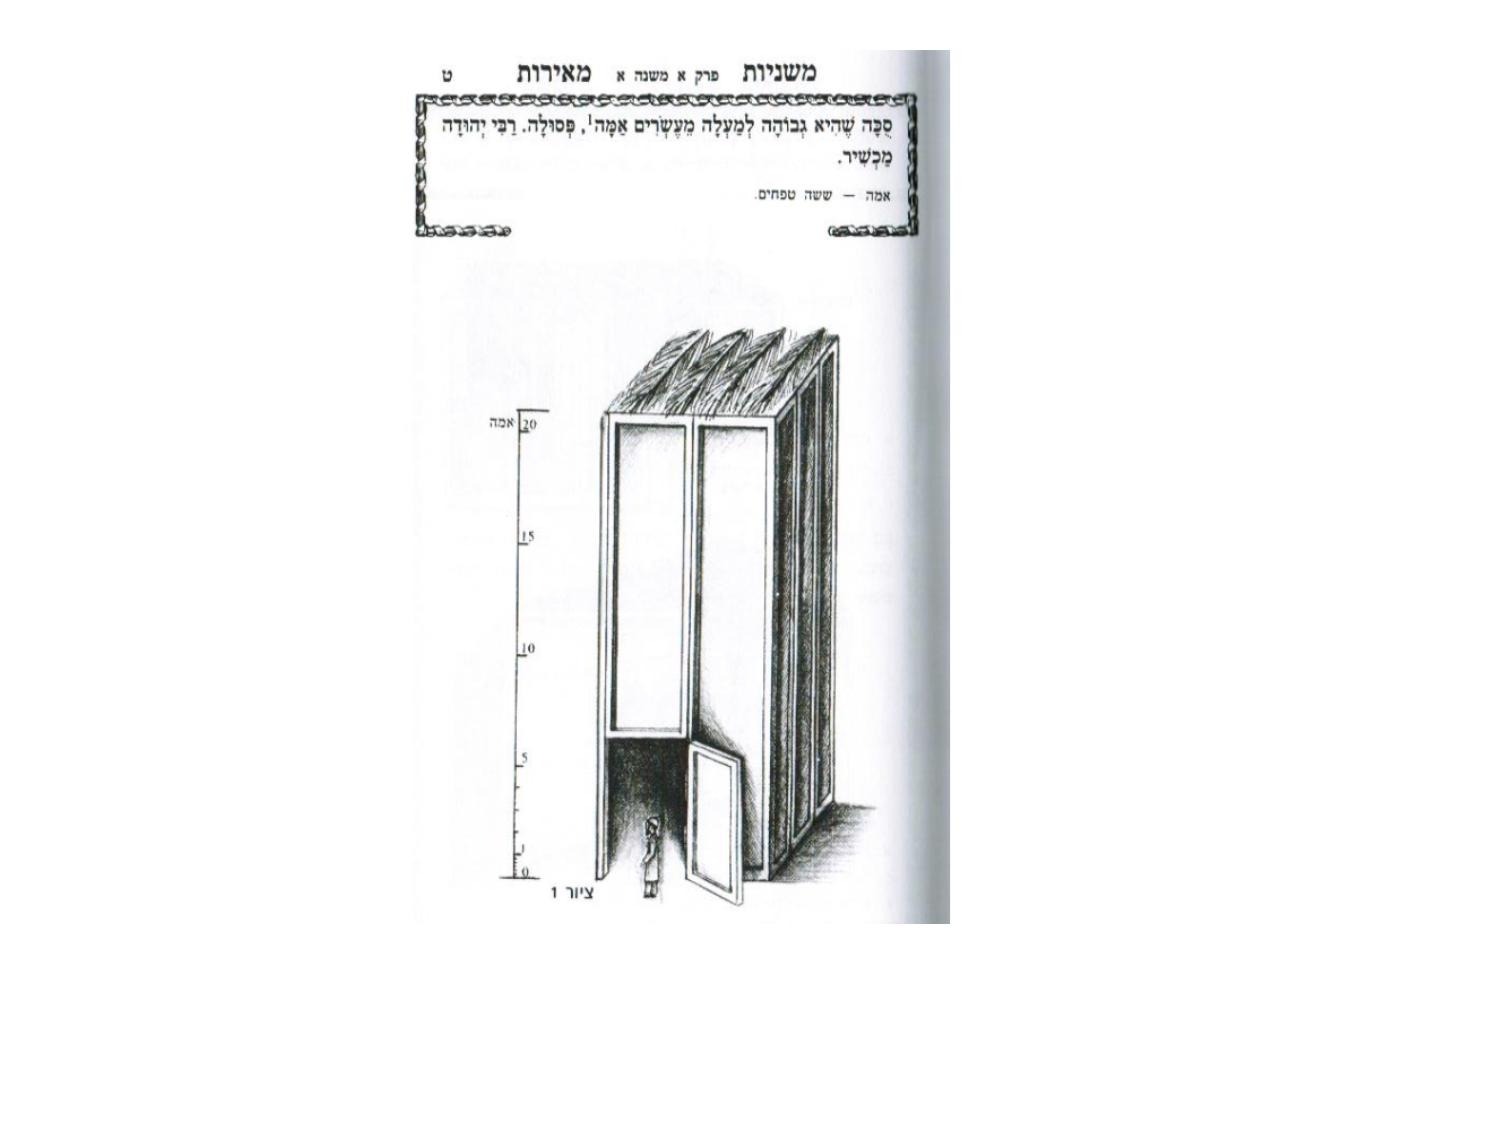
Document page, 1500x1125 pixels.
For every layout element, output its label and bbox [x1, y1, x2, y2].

picture [237, 50, 1113, 924]
